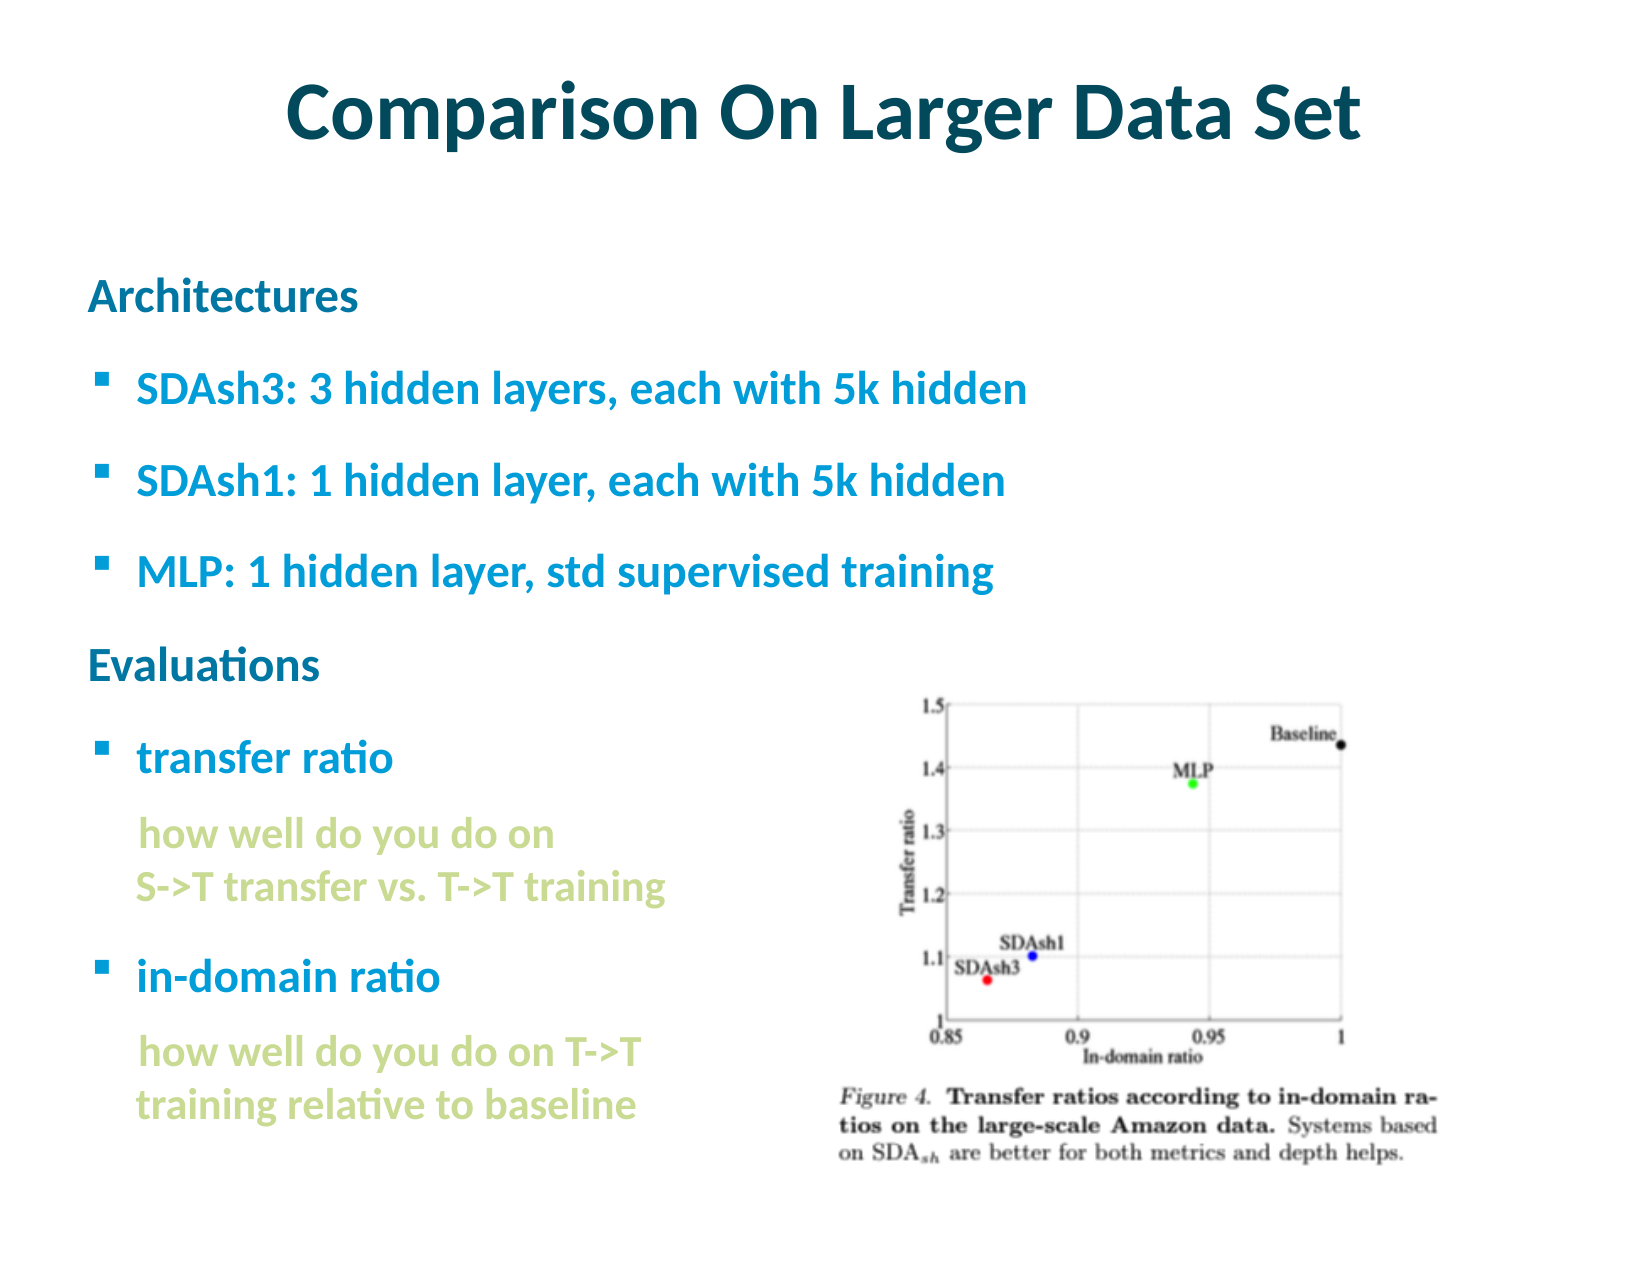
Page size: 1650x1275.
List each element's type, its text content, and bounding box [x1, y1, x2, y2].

list Architectures SDAsh3: 3 hidden layers, each with 5k hidden SDAsh1: 1 hidden layer, each with 5k hidden MLP: 1 hidden layer, std supervised training Evaluations transfer ratio how well do you do on S->T transfer vs. T->T training in-domain ratio how well do you do on T->T training relative to baseline [54, 254, 1568, 1139]
title Comparison On Larger Data Set [82, 28, 1568, 185]
picture [834, 691, 1452, 1176]
